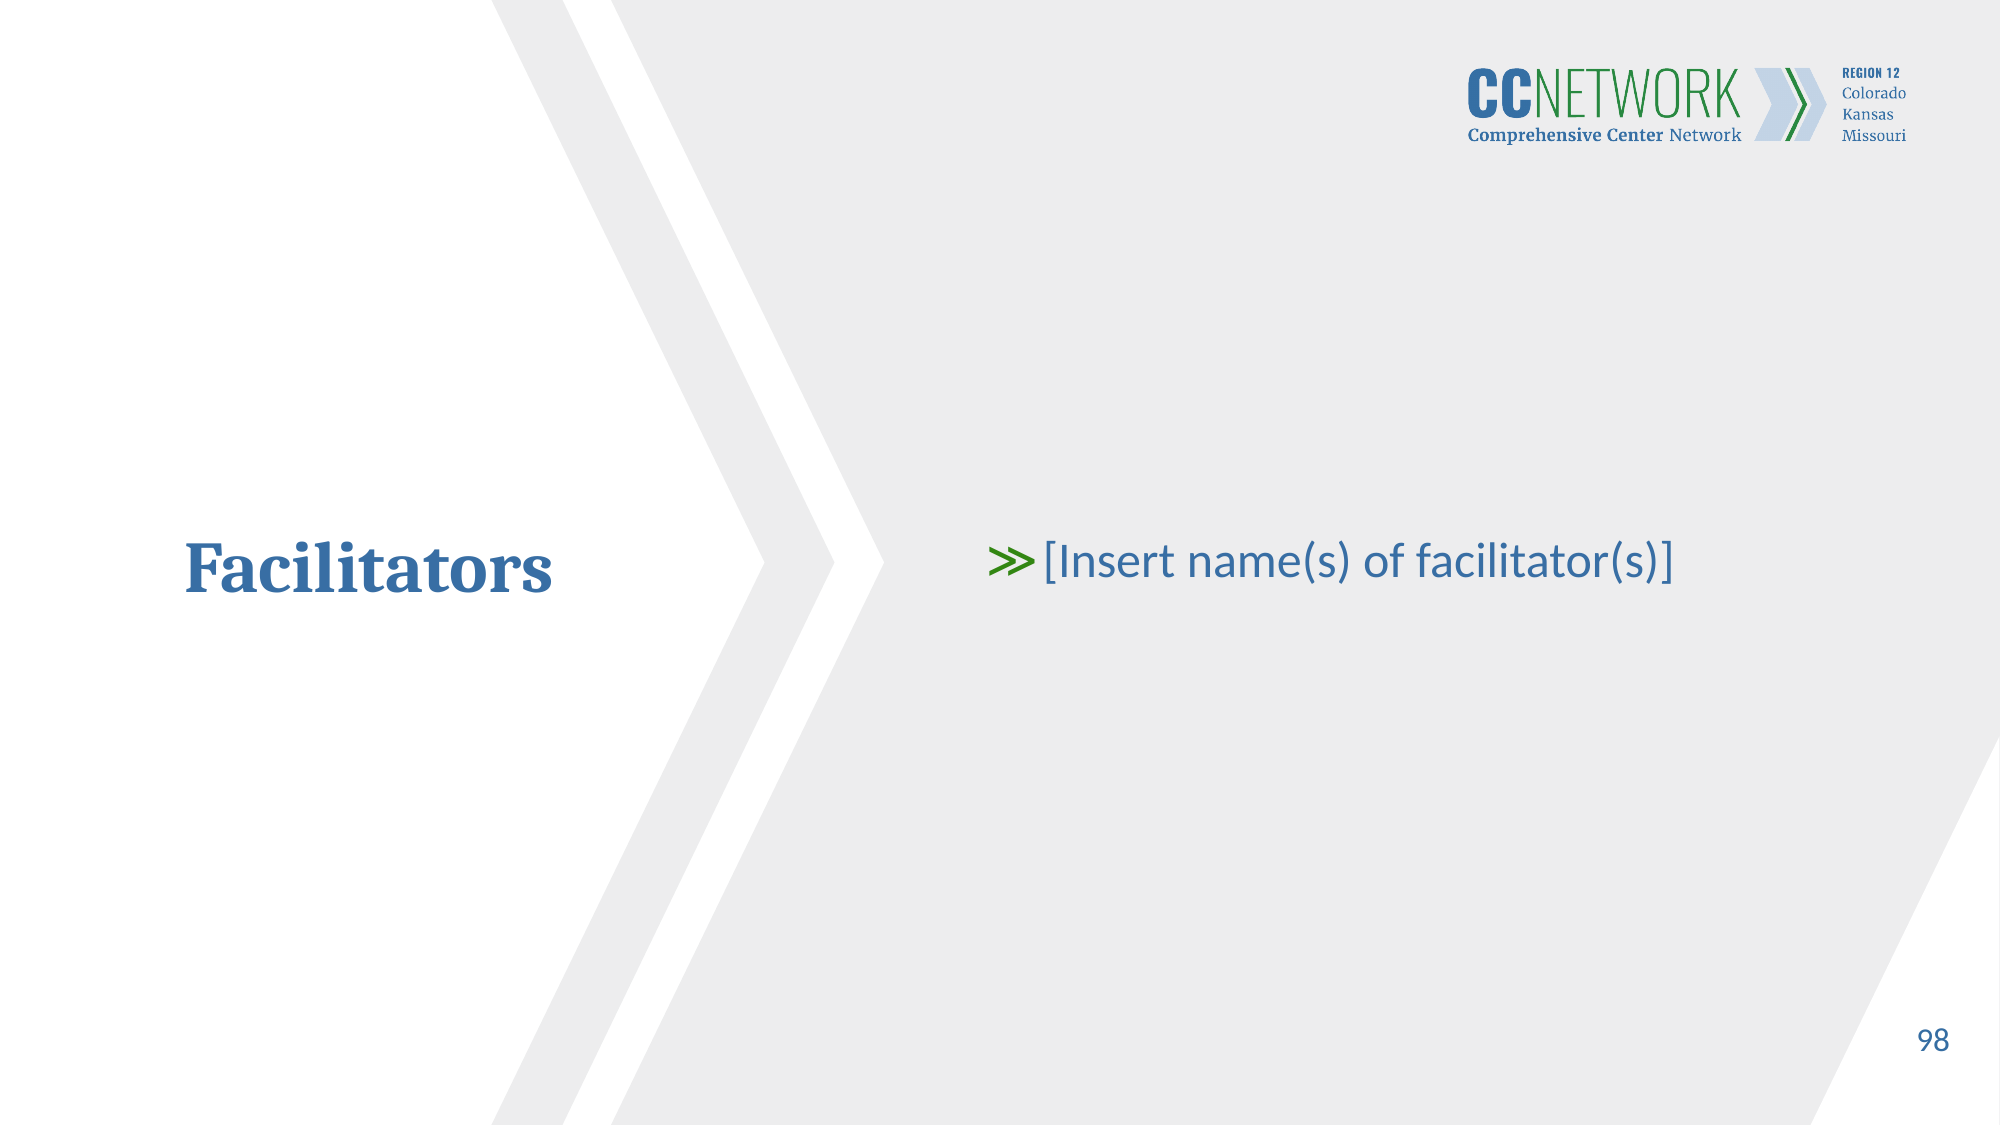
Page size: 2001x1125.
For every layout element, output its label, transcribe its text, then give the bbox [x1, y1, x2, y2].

title Facilitators [184, 488, 675, 638]
slide_number 98 [1801, 1012, 1950, 1058]
list [Insert name(s) of facilitator(s)] [985, 527, 1862, 894]
picture [1468, 67, 1906, 145]
